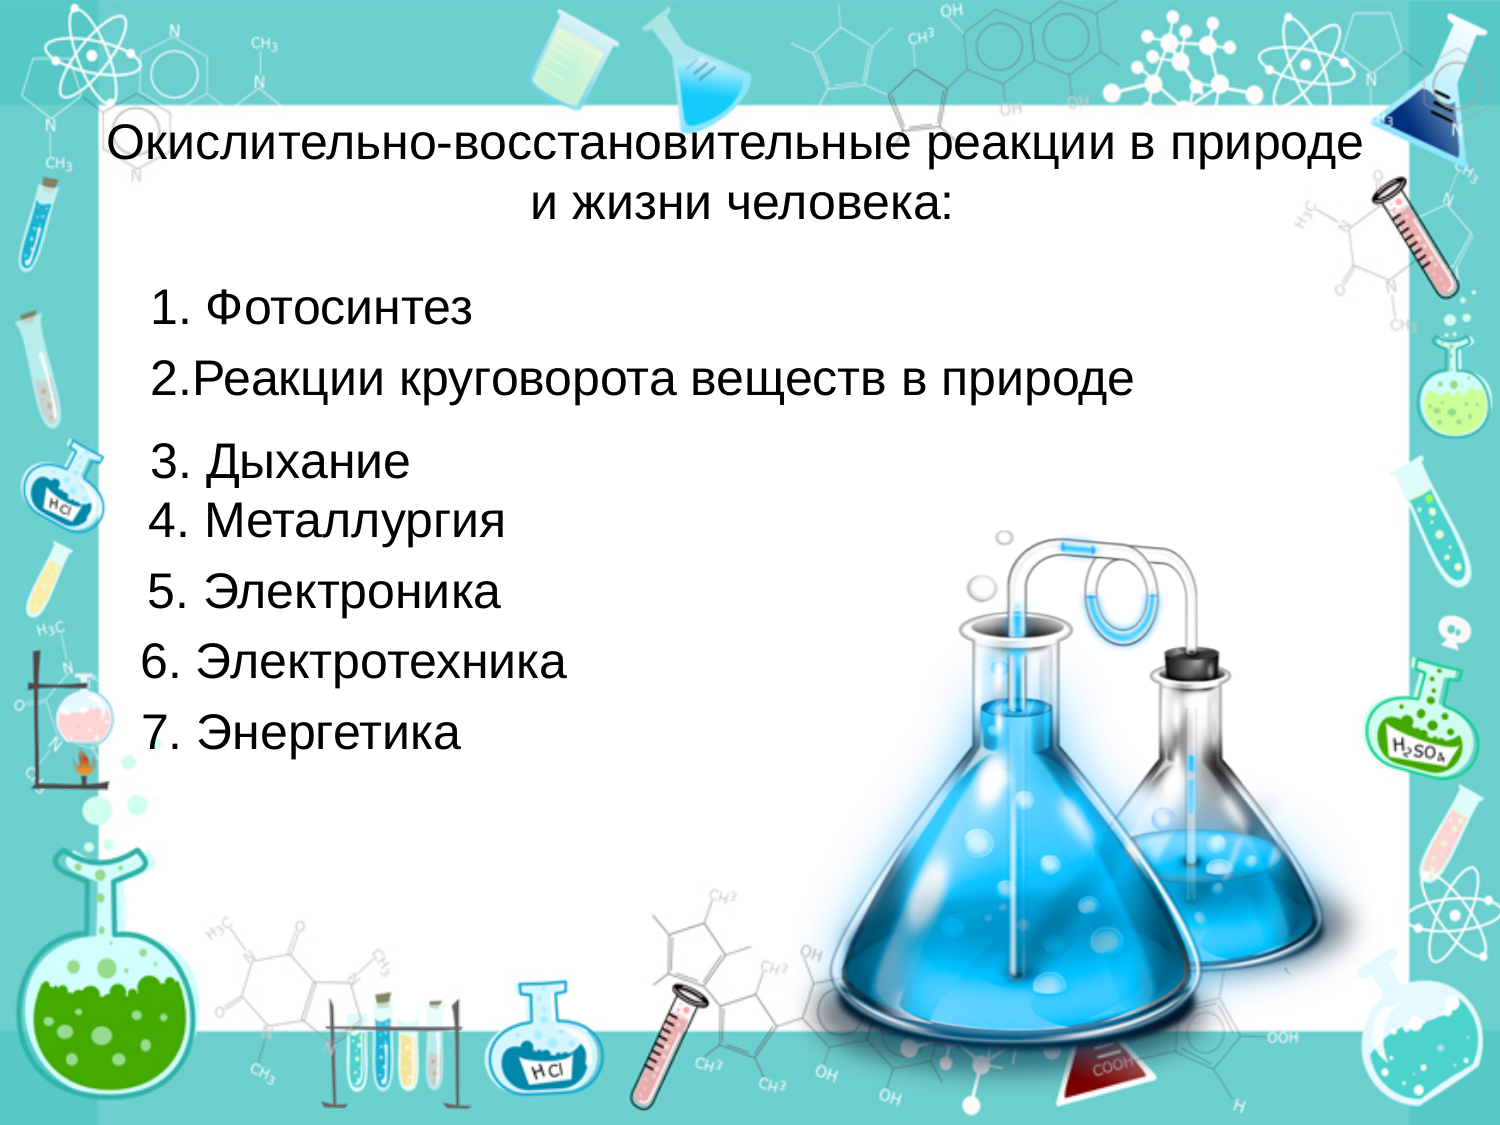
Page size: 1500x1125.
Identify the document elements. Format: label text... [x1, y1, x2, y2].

text_box 4. Металлургия [0, 479, 656, 555]
text_box 2.Реакции круговорота веществ в природе [135, 337, 1376, 413]
text_box 5. Электроника [112, 550, 538, 621]
text_box Окислительно-восстановительные реакции в природе и жизни человека: [88, 101, 1384, 237]
picture [0, 0, 1500, 1125]
text_box 3. Дыхание [135, 420, 585, 479]
text_box 6. Электротехника [64, 621, 644, 697]
text_box 1. Фотосинтез [135, 267, 998, 337]
text_box 7. Энергетика [53, 692, 550, 768]
